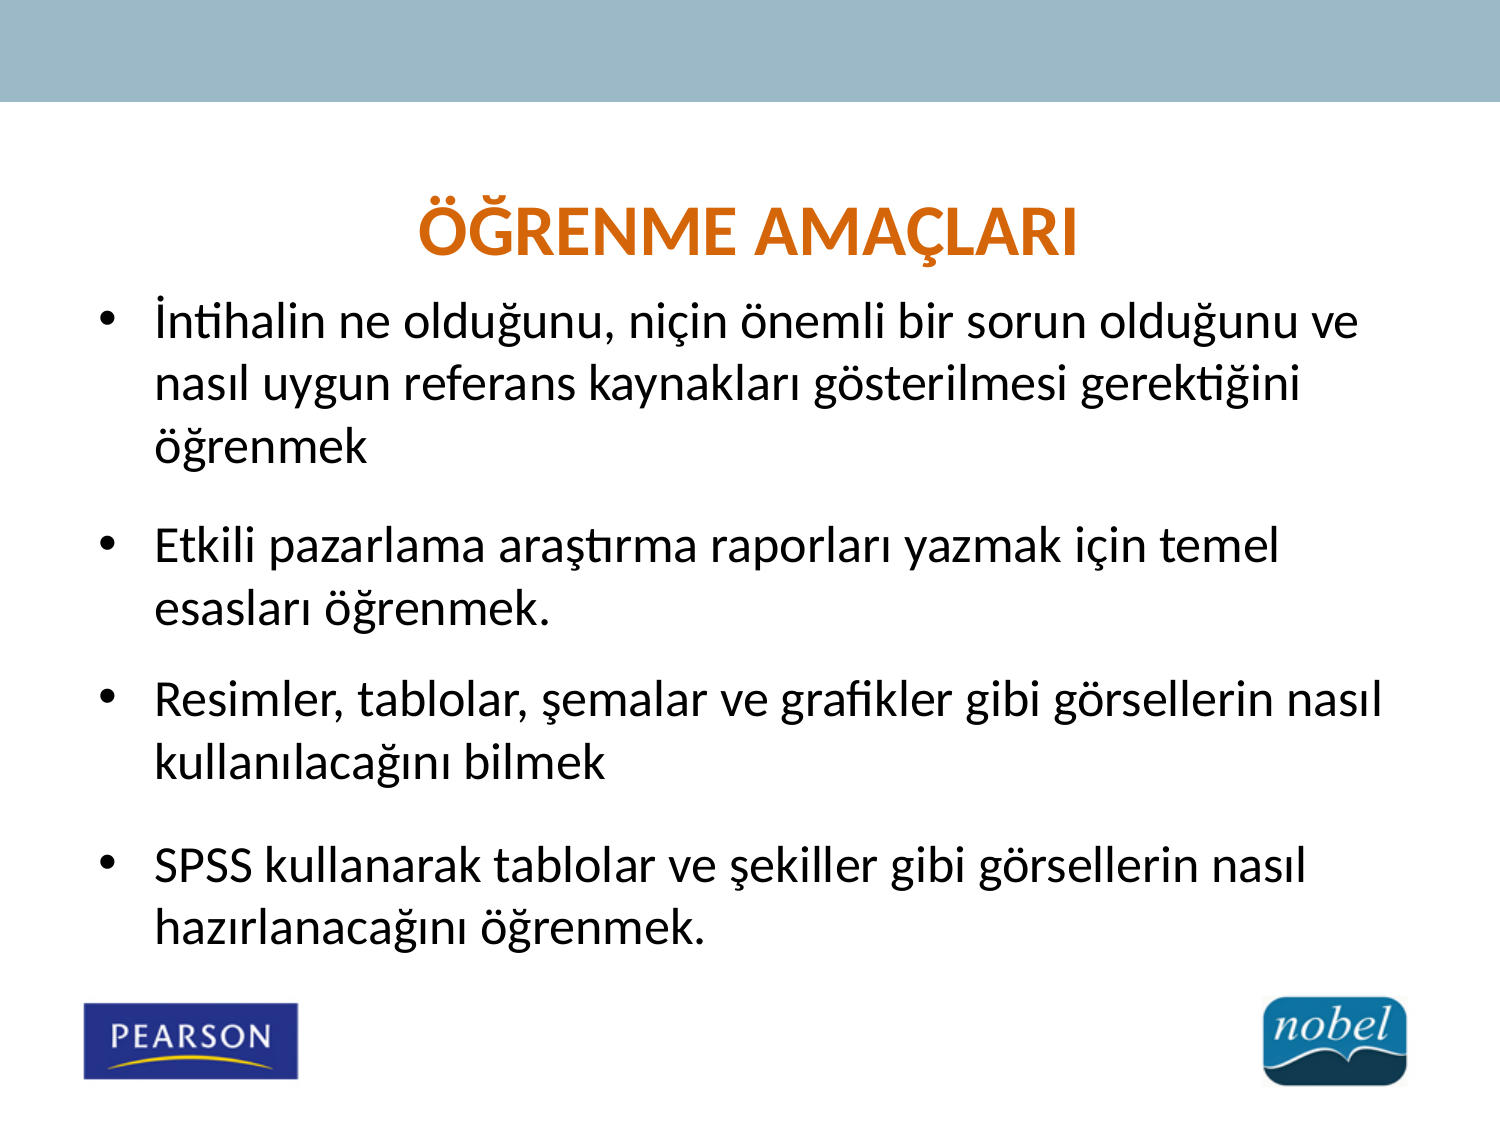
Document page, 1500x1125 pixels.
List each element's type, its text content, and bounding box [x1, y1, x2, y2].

picture [0, 0, 1500, 1125]
text_box Resimler, tablolar, şemalar ve grafikler gibi görsellerin nasıl kullanılacağını bilmek [83, 657, 1417, 798]
text_box SPSS kullanarak tablolar ve şekiller gibi görsellerin nasıl hazırlanacağını öğrenmek. [83, 822, 1407, 963]
text_box İntihalin ne olduğunu, niçin önemli bir sorun olduğunu ve nasıl uygun referans kaynakları gösterilmesi gerektiğini öğrenmek [83, 278, 1407, 481]
text_box Etkili pazarlama araştırma raporları yazmak için temel esasları öğrenmek. [83, 503, 1417, 644]
text_box ÖĞRENME AMAÇLARI [404, 175, 1096, 278]
